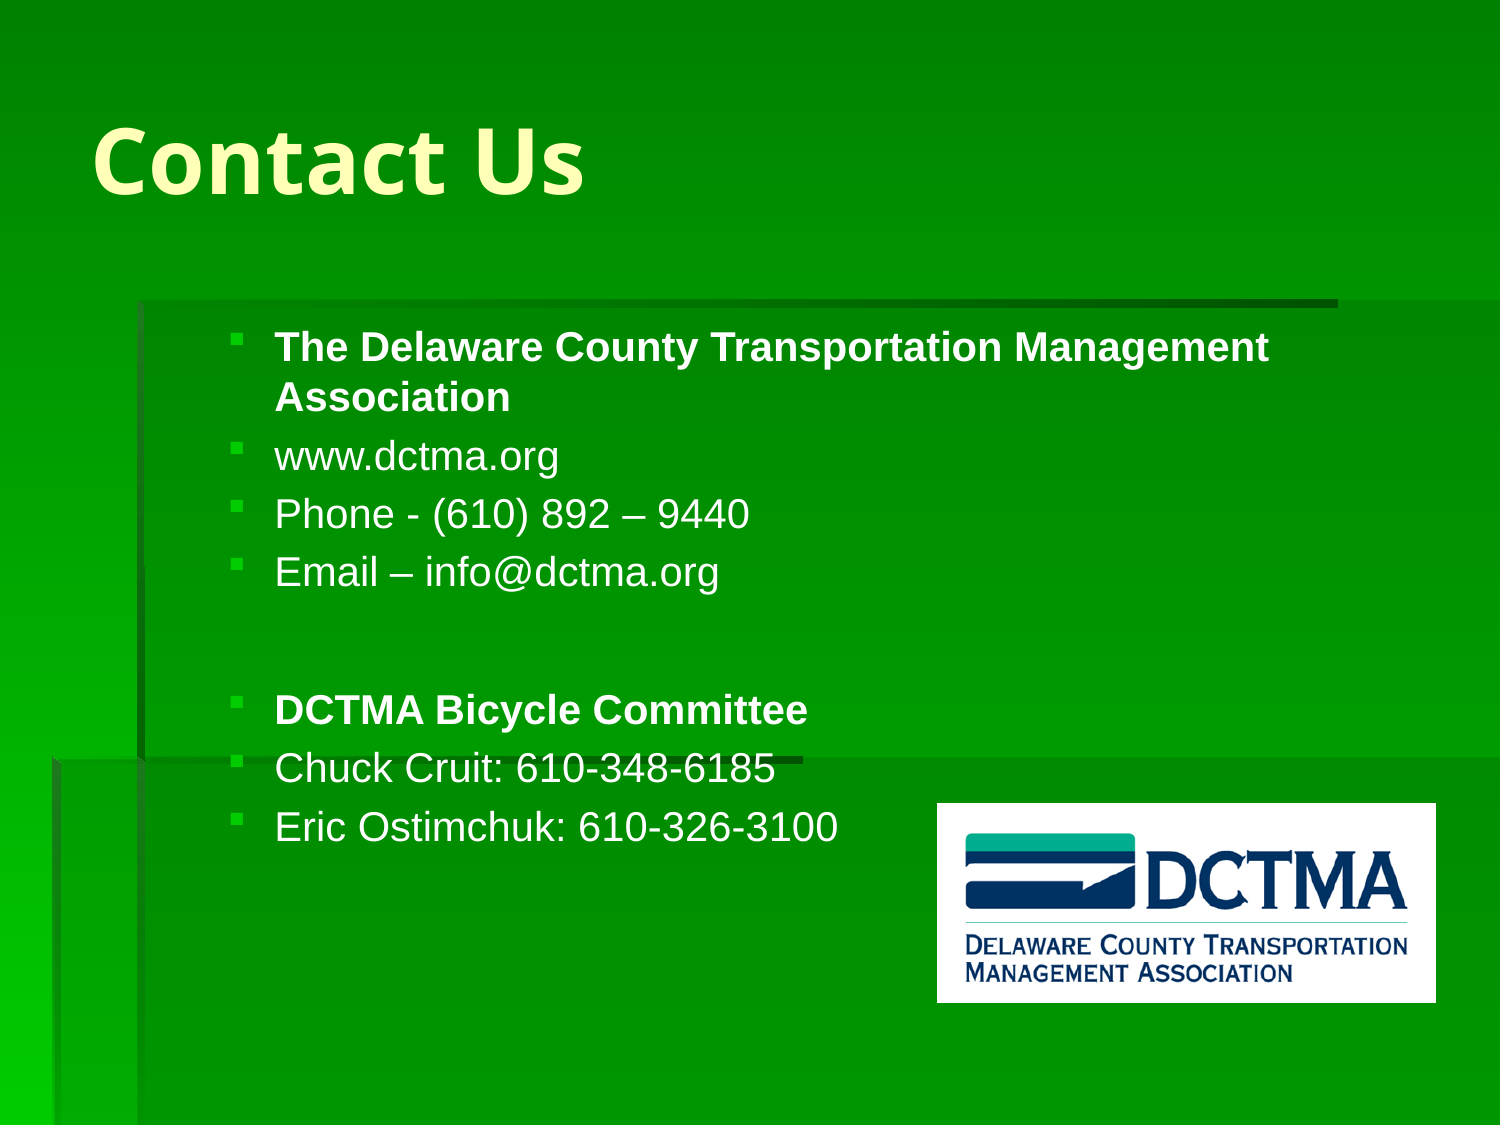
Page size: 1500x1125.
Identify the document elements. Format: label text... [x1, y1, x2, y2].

picture [937, 803, 1436, 1003]
title Contact Us [75, 40, 1451, 275]
list The Delaware County Transportation Management Association www.dctma.org Phone - (610) 892 – 9440 Email – info@dctma.org DCTMA Bicycle Committee Chuck Cruit: 610-348-6185 Eric Ostimchuk: 610-326-3100 [137, 312, 1451, 1000]
